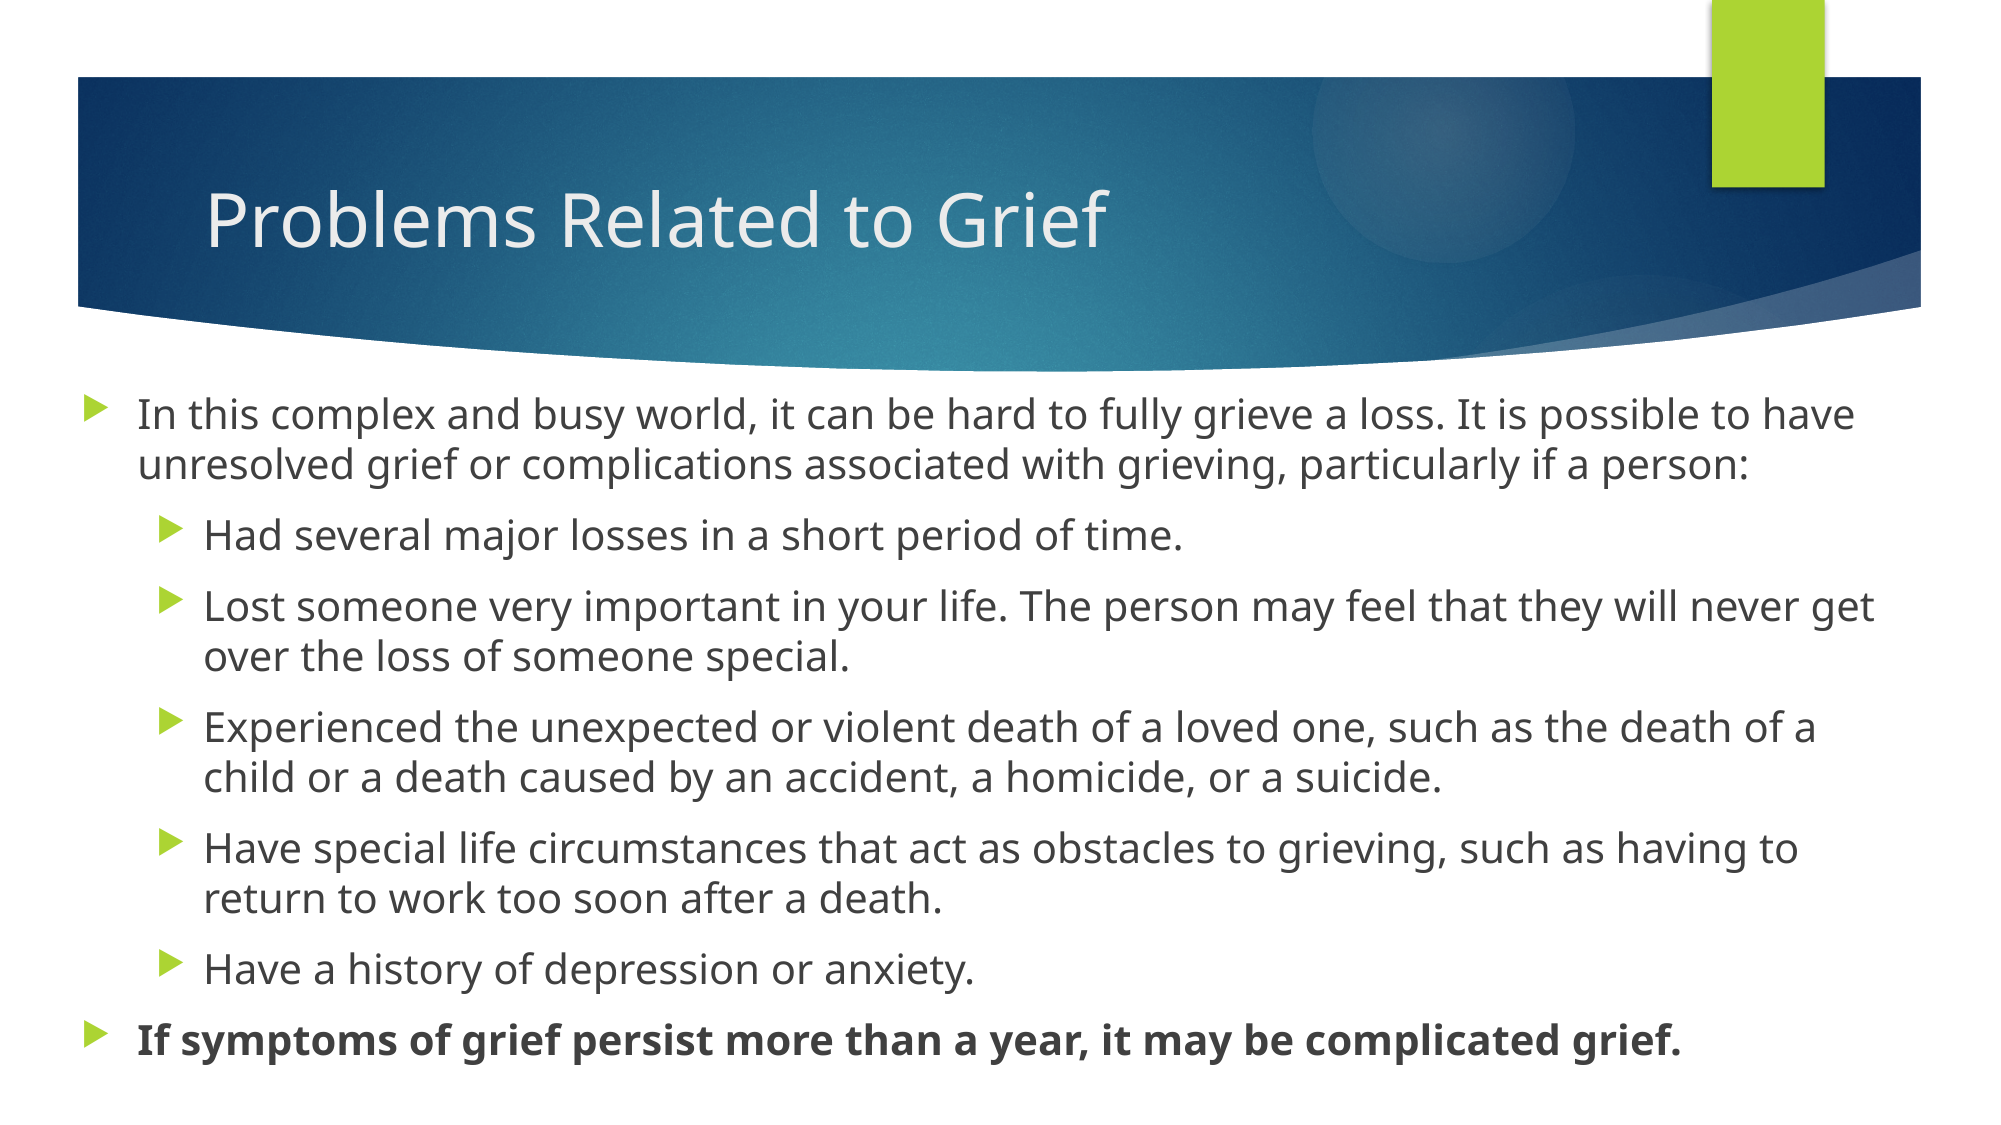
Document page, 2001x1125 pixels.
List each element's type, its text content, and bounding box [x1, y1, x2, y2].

title Problems Related to Grief [189, 159, 1627, 276]
list In this complex and busy world, it can be hard to fully grieve a loss. It is possible to have unresolved grief or complications associated with grieving, particularly if a person: Had several major losses in a short period of time. Lost someone very important in your life. The person may feel that they will never get over the loss of someone special. Experienced the unexpected or violent death of a loved one, such as the death of a child or a death caused by an accident, a homicide, or a suicide. Have special life circumstances that act as obstacles to grieving, such as having to return to work too soon after a death. Have a history of depression or anxiety. If symptoms of grief persist more than a year, it may be complicated grief. [66, 380, 1922, 1098]
